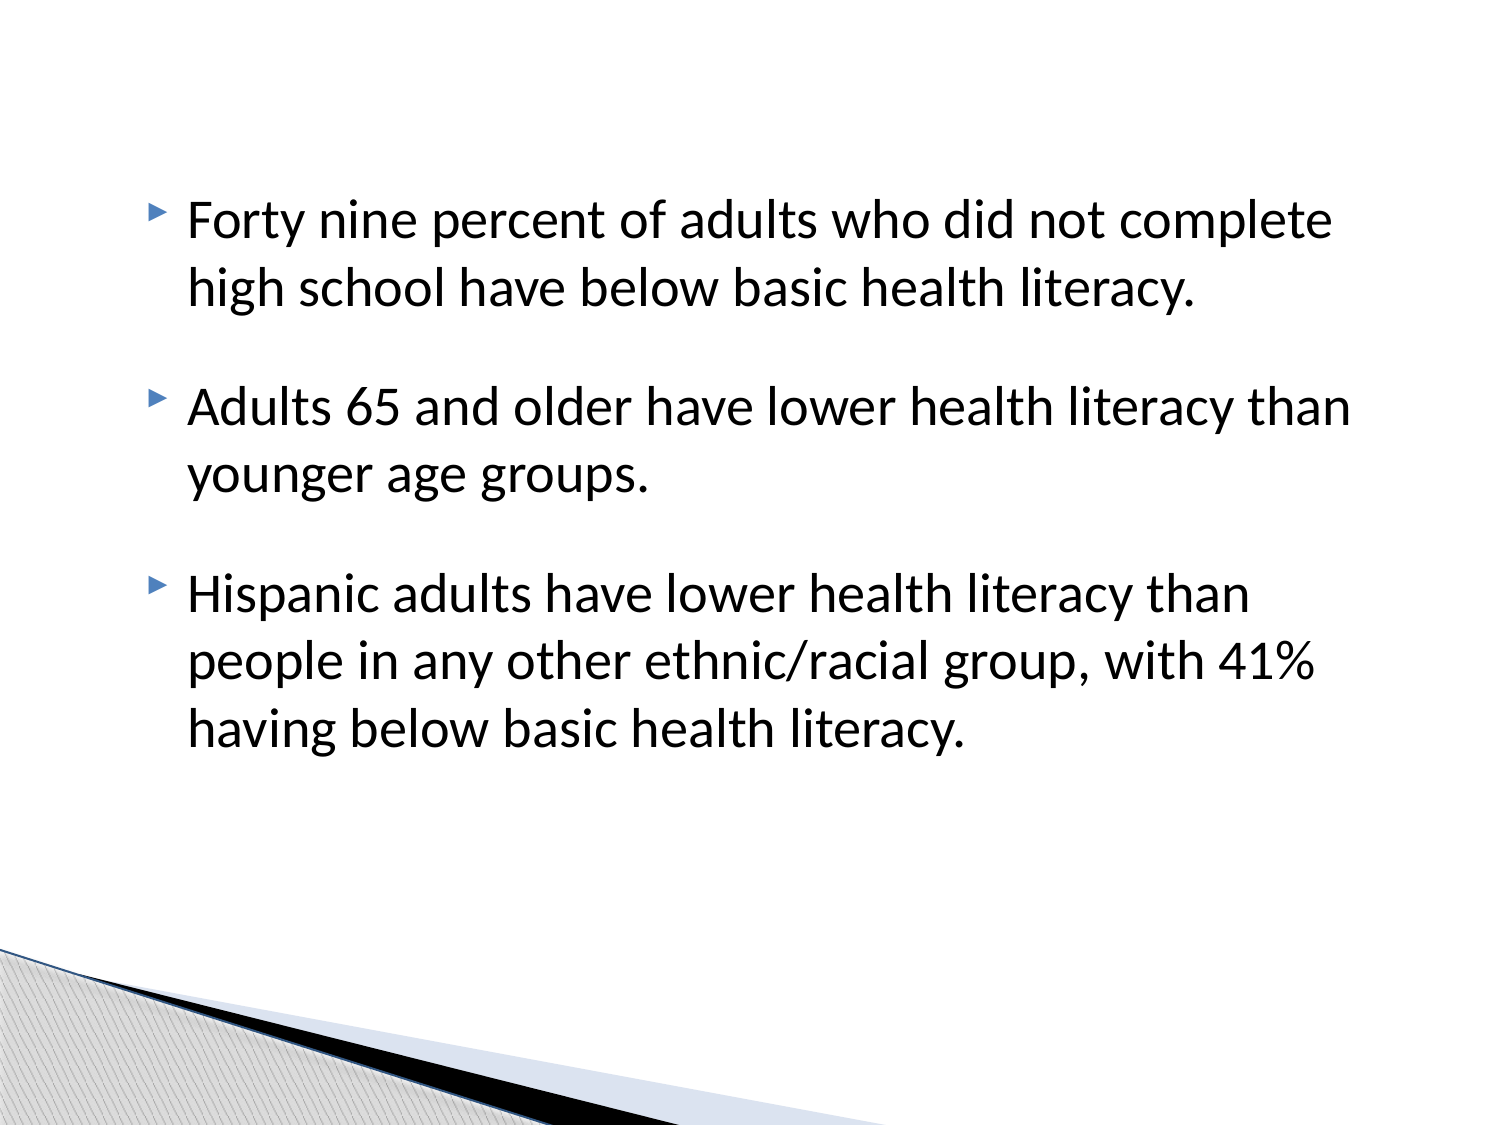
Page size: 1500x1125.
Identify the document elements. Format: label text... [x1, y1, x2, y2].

list Forty nine percent of adults who did not complete high school have below basic health literacy. Adults 65 and older have lower health literacy than younger age groups. Hispanic adults have lower health literacy than people in any other ethnic/racial group, with 41% having below basic health literacy. [112, 174, 1388, 1001]
